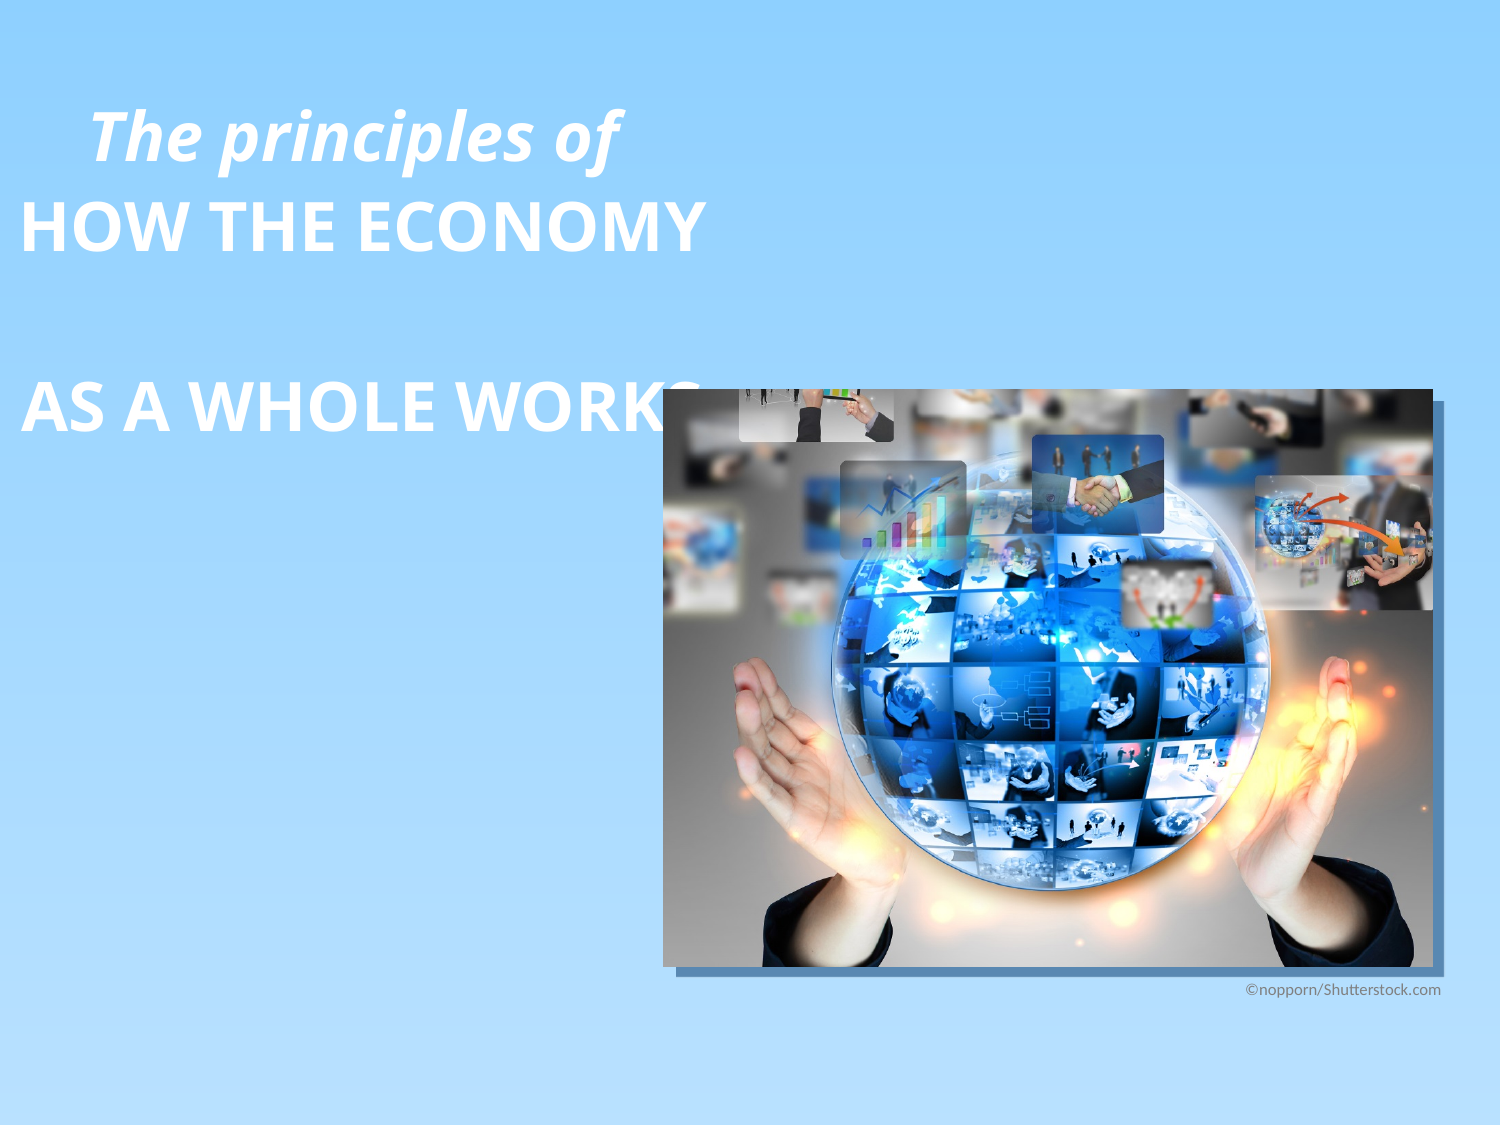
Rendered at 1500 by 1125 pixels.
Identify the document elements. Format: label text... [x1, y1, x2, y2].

text_box ©nopporn/Shutterstock.com [1230, 971, 1457, 1007]
picture [663, 389, 1434, 967]
title The principles of HOW THE ECONOMY AS A WHOLE WORKS [0, 37, 725, 575]
